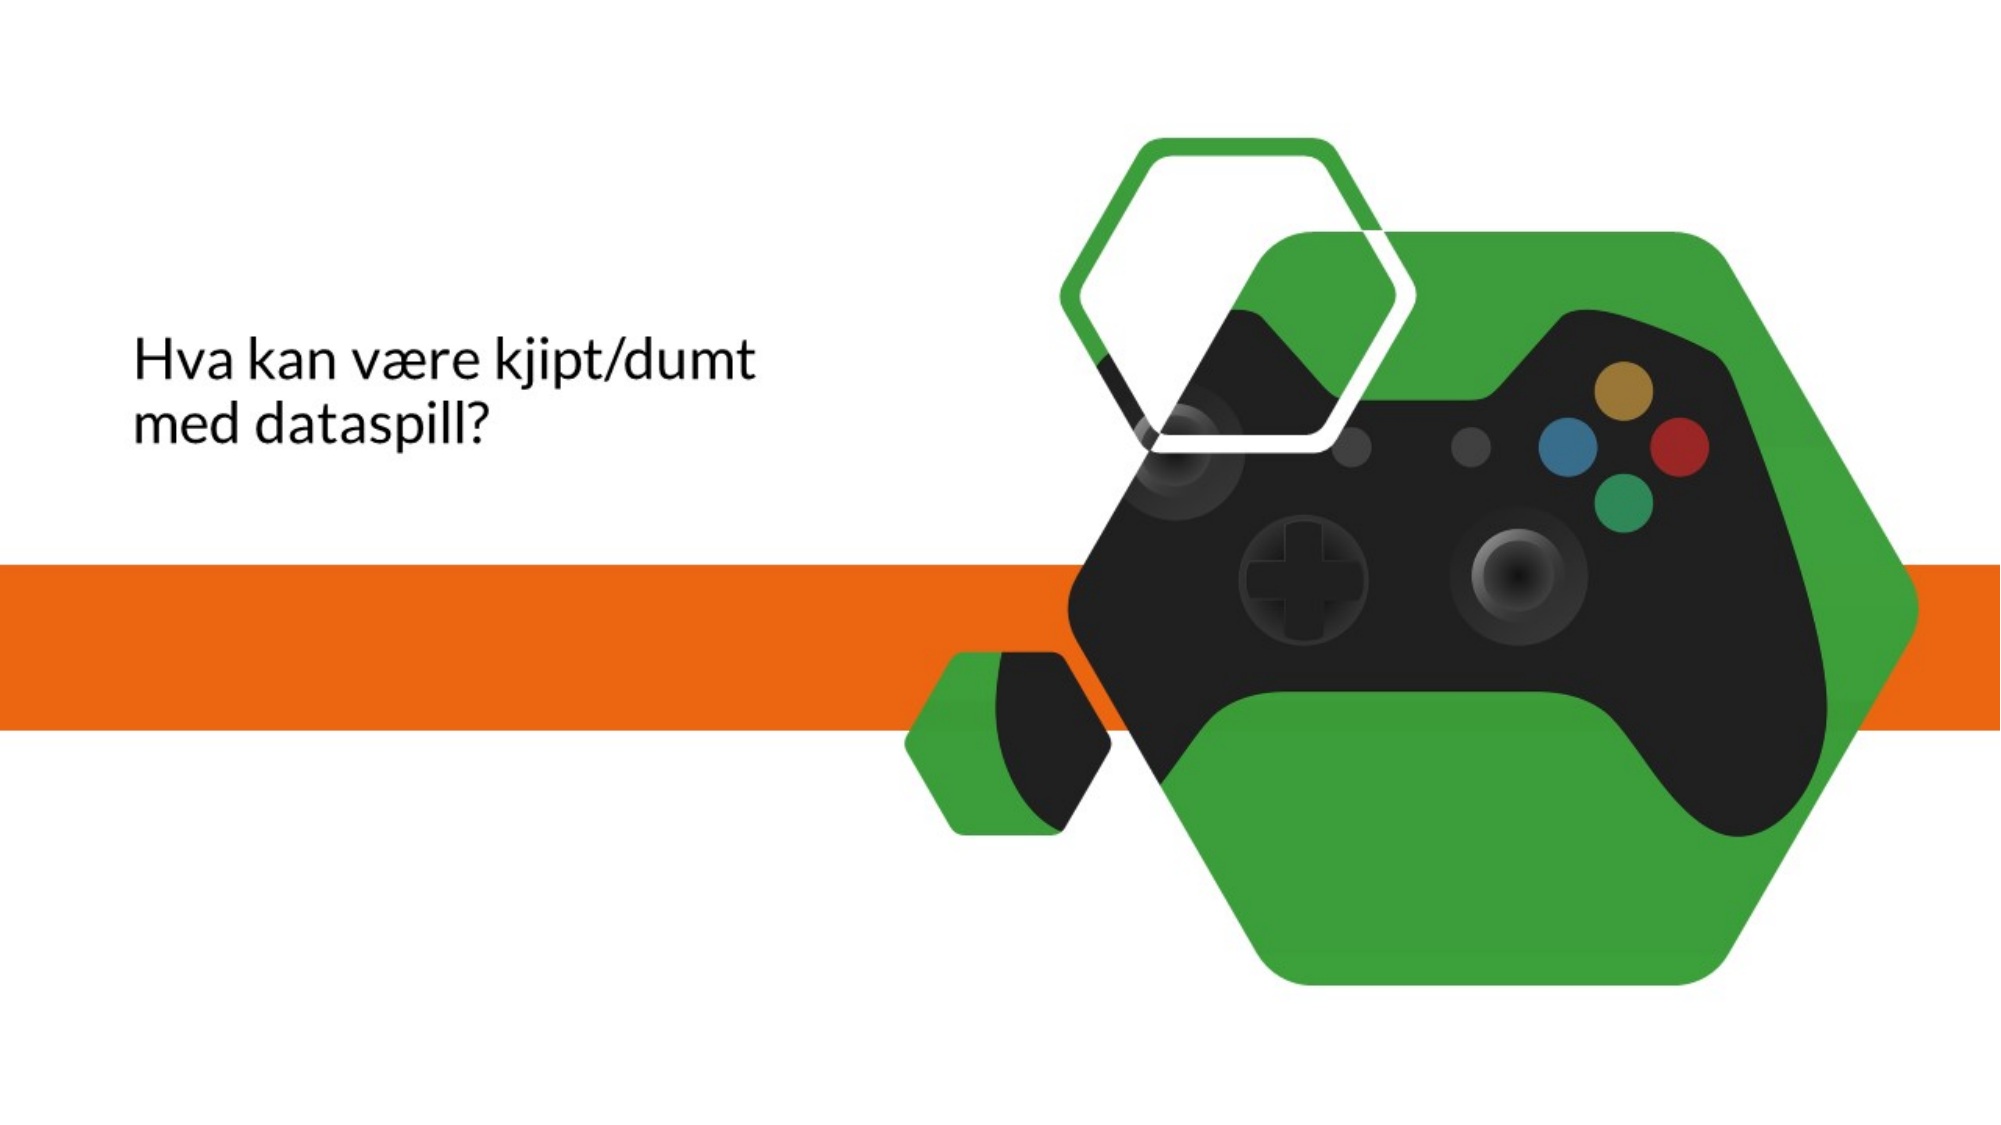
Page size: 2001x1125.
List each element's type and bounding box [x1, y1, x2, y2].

list [0, 0, 2000, 1125]
